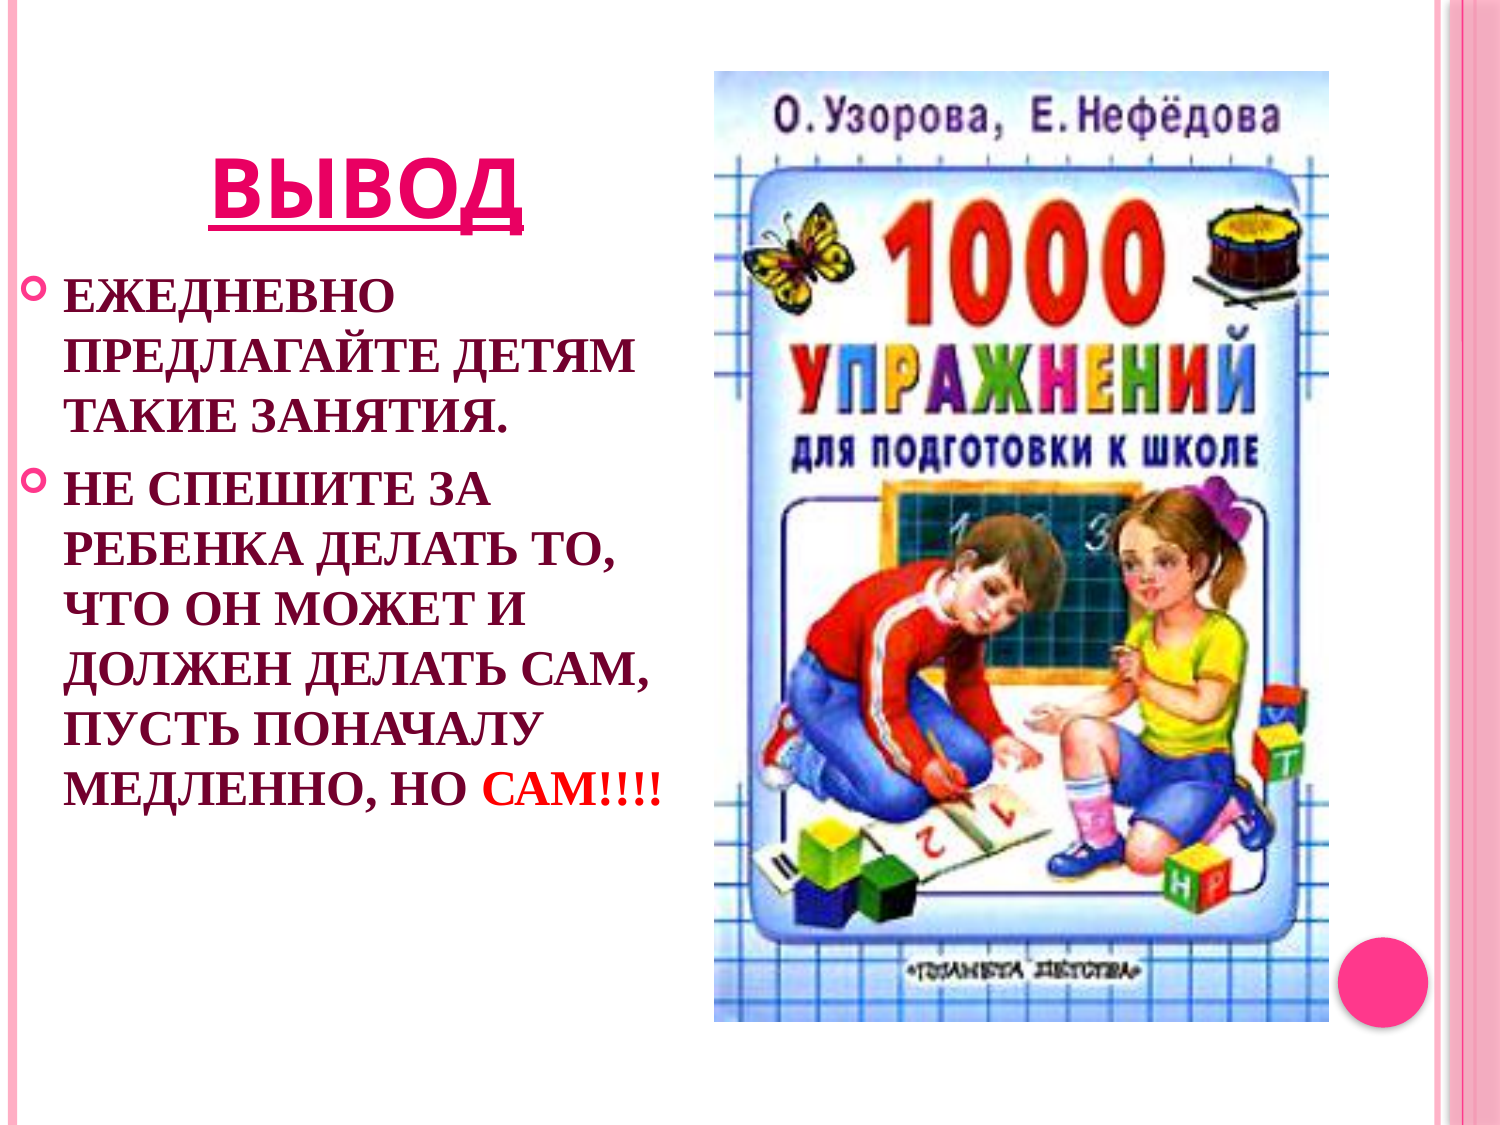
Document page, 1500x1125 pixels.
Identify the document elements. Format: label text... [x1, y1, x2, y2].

title ВЫВОД [53, 42, 680, 243]
list ЕЖЕДНЕВНО ПРЕДЛАГАЙТЕ ДЕТЯМ ТАКИЕ ЗАНЯТИЯ. НЕ СПЕШИТЕ ЗА РЕБЕНКА ДЕЛАТЬ ТО, ЧТО ОН МОЖЕТ И ДОЛЖЕН ДЕЛАТЬ САМ, ПУСТЬ ПОНАЧАЛУ МЕДЛЕННО, НО САМ!!!! [3, 255, 750, 1040]
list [714, 71, 1330, 1022]
